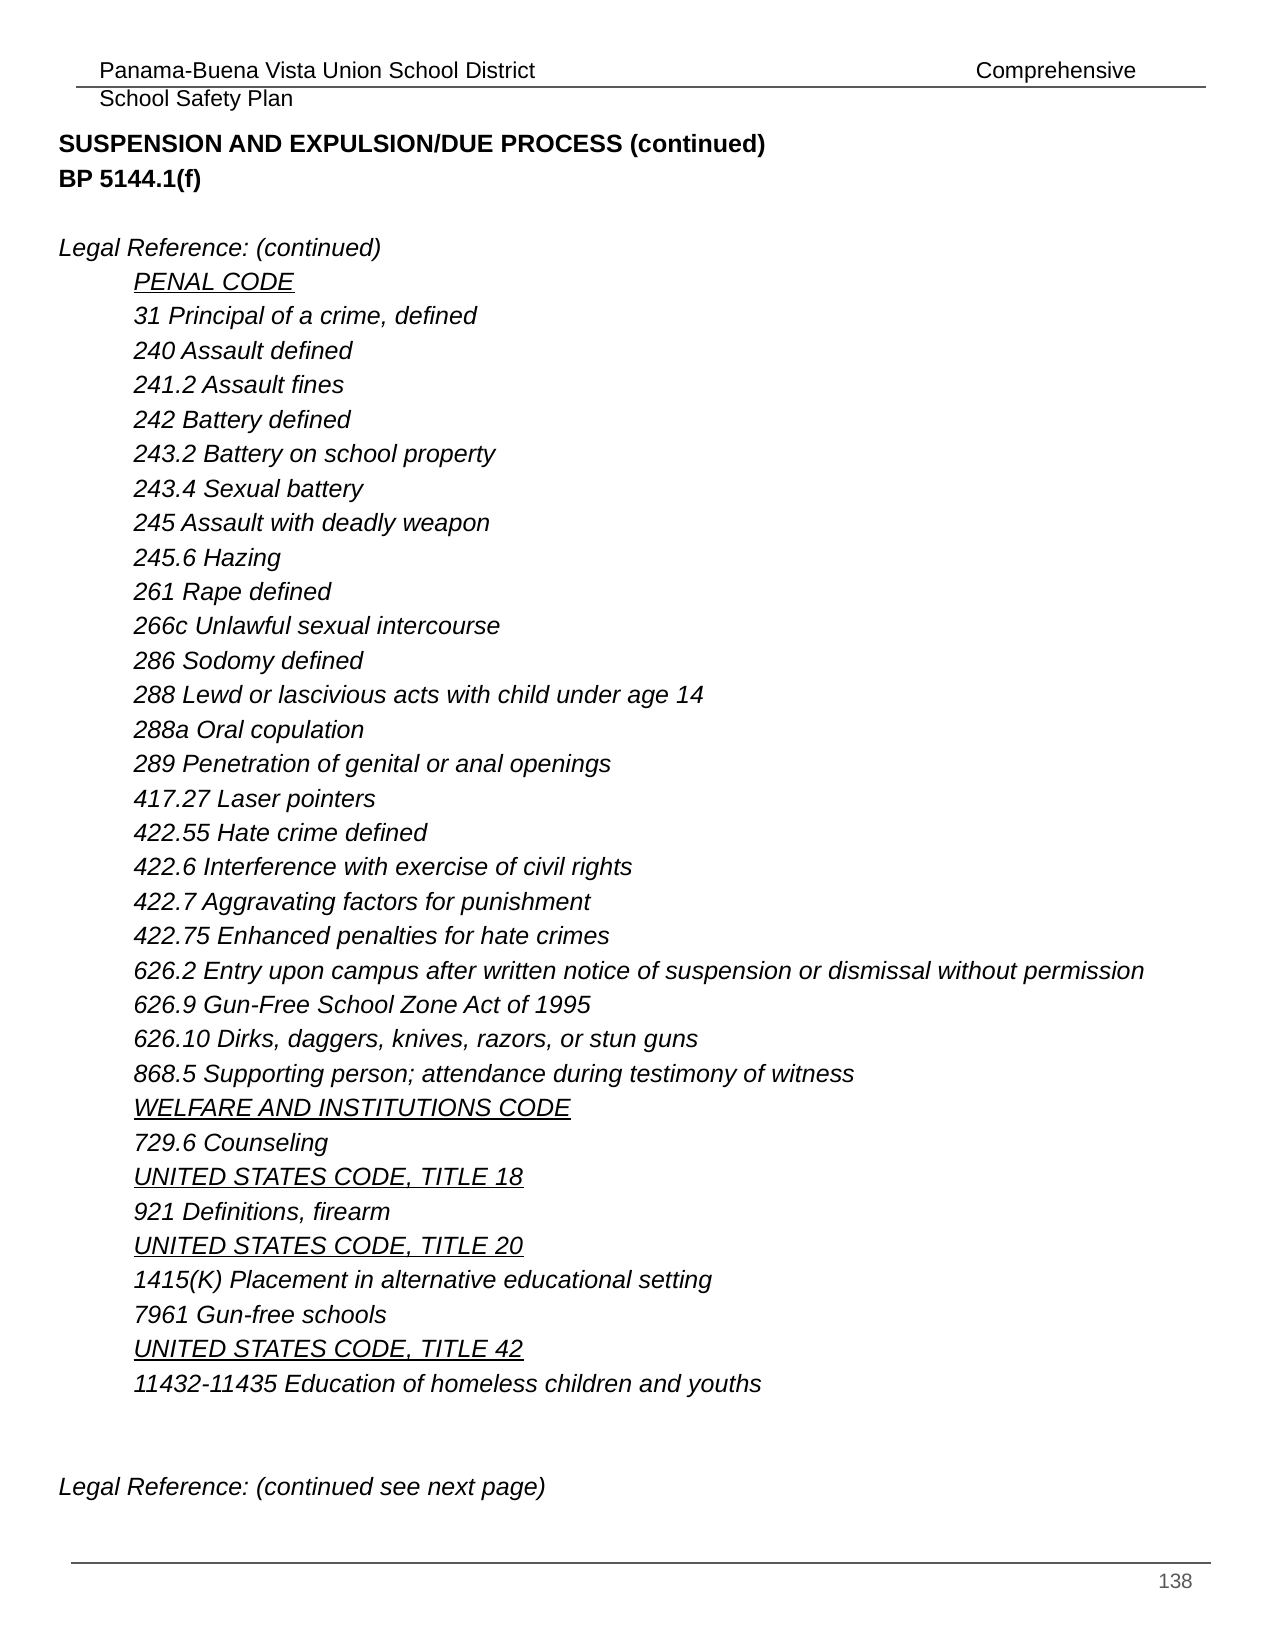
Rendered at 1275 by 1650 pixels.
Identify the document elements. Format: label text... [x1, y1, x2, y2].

list SUSPENSION AND EXPULSION/DUE PROCESS (continued) BP 5144.1(f) Legal Reference: (continued) PENAL CODE 31 Principal of a crime, defined 240 Assault defined 241.2 Assault fines 242 Battery defined 243.2 Battery on school property 243.4 Sexual battery 245 Assault with deadly weapon 245.6 Hazing 261 Rape defined 266c Unlawful sexual intercourse 286 Sodomy defined 288 Lewd or lascivious acts with child under age 14 288a Oral copulation 289 Penetration of genital or anal openings 417.27 Laser pointers 422.55 Hate crime defined 422.6 Interference with exercise of civil rights 422.7 Aggravating factors for punishment 422.75 Enhanced penalties for hate crimes 626.2 Entry upon campus after written notice of suspension or dismissal without permission 626.9 Gun-Free School Zone Act of 1995 626.10 Dirks, daggers, knives, razors, or stun guns 868.5 Supporting person; attendance during testimony of witness WELFARE AND INSTITUTIONS CODE 729.6 Counseling UNITED STATES CODE, TITLE 18 921 Definitions, firearm UNITED STATES CODE, TITLE 20 1415(K) Placement in alternative educational setting 7961 Gun-free schools UNITED STATES CODE, TITLE 42 11432-11435 Education of homeless children and youths Legal Reference: (continued see next page) [43, 108, 1232, 1466]
slide_number ‹#› [1131, 1552, 1208, 1623]
